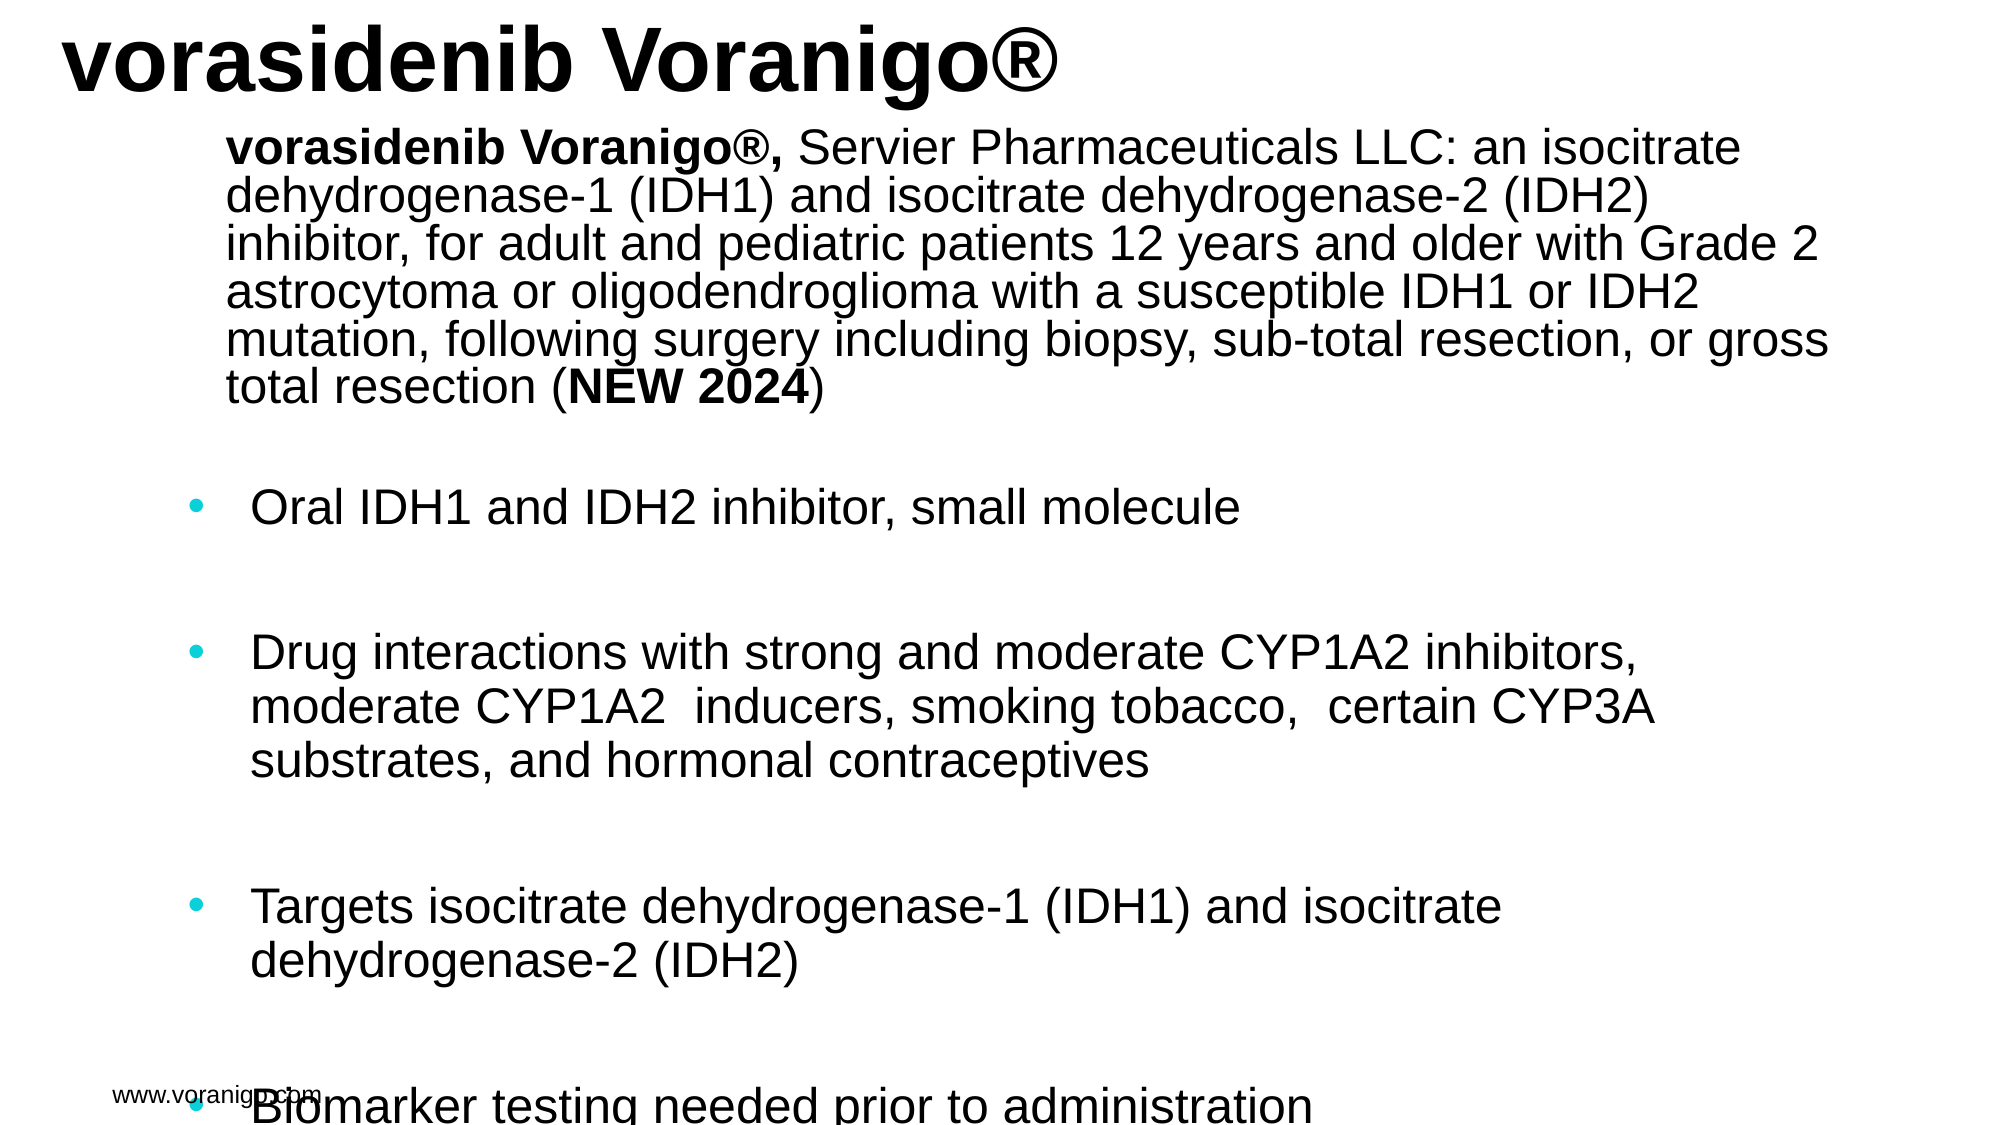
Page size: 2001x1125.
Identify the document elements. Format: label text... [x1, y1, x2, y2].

title vorasidenib Voranigo® [46, 19, 1770, 105]
list vorasidenib Voranigo®, Servier Pharmaceuticals LLC: an isocitrate dehydrogenase-1 (IDH1) and isocitrate dehydrogenase-2 (IDH2) inhibitor, for adult and pediatric patients 12 years and older with Grade 2 astrocytoma or oligodendroglioma with a susceptible IDH1 or IDH2 mutation, following surgery including biopsy, sub-total resection, or gross total resection (NEW 2024) Oral IDH1 and IDH2 inhibitor, small molecule Drug interactions with strong and moderate CYP1A2 inhibitors, moderate CYP1A2 inducers, smoking tobacco, certain CYP3A substrates, and hormonal contraceptives Targets isocitrate dehydrogenase-1 (IDH1) and isocitrate dehydrogenase-2 (IDH2) Biomarker testing needed prior to administration [22, 118, 1866, 1081]
text_box www.voranigo.com [97, 1071, 338, 1116]
